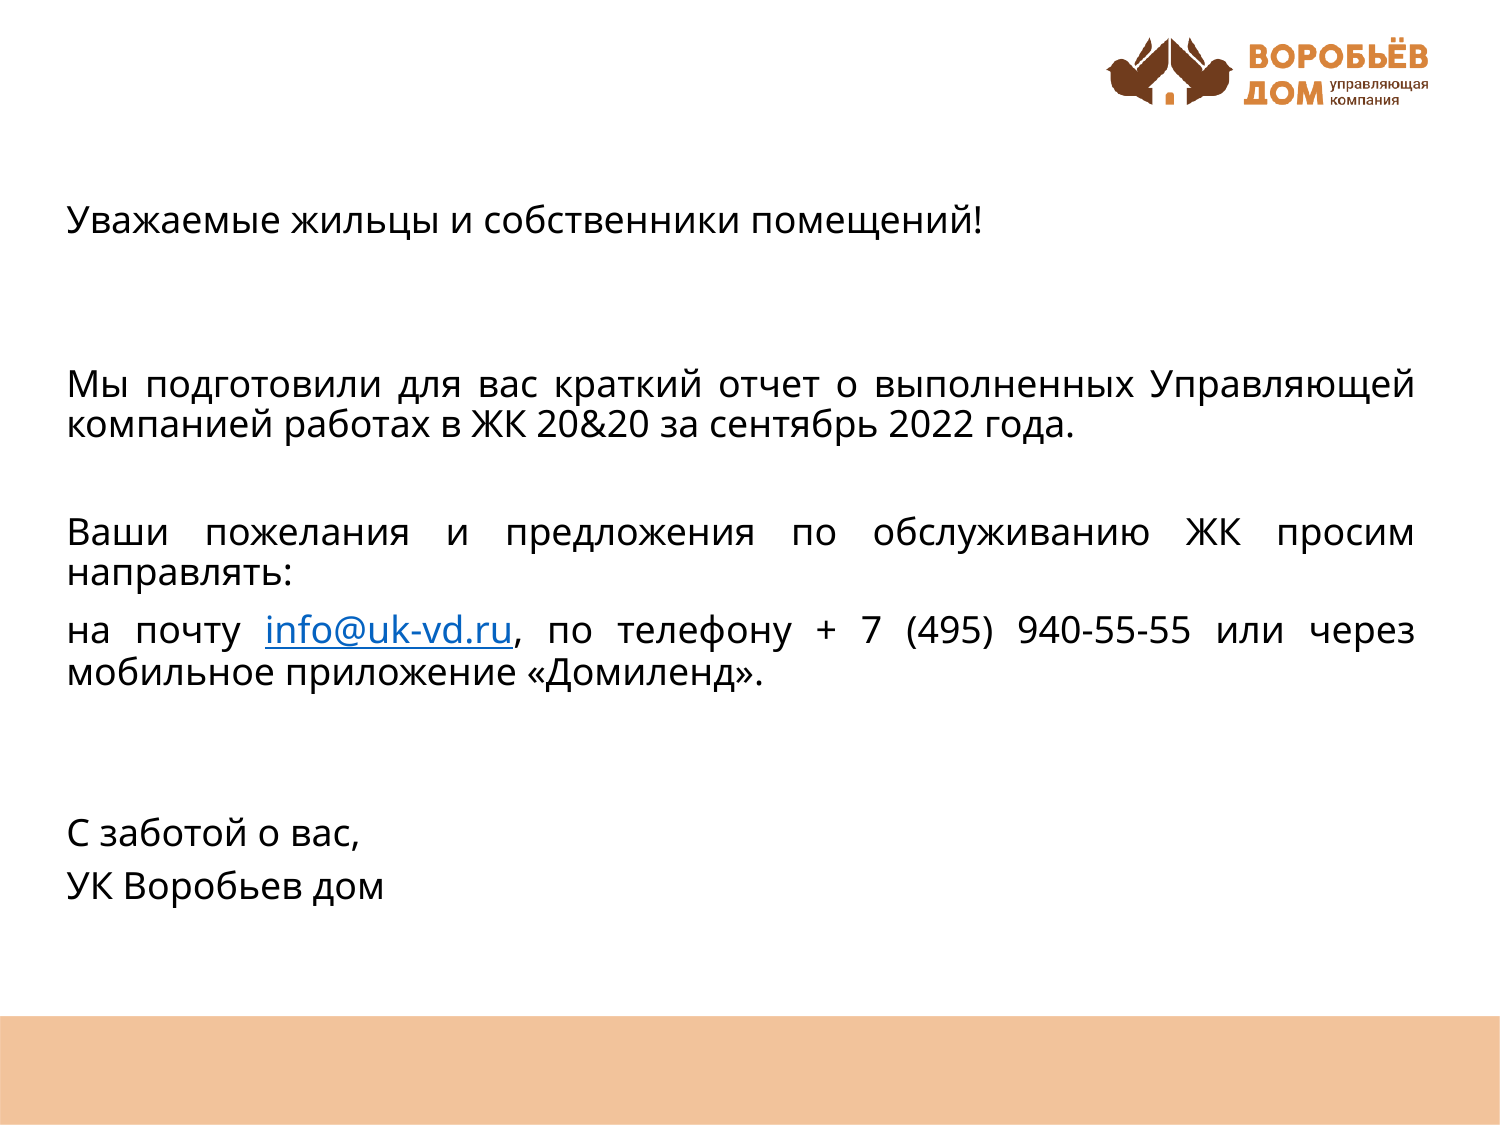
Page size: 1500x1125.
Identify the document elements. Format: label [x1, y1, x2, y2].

picture [0, 1016, 1500, 1125]
picture [1105, 37, 1428, 89]
text_box [54, 89, 1428, 709]
